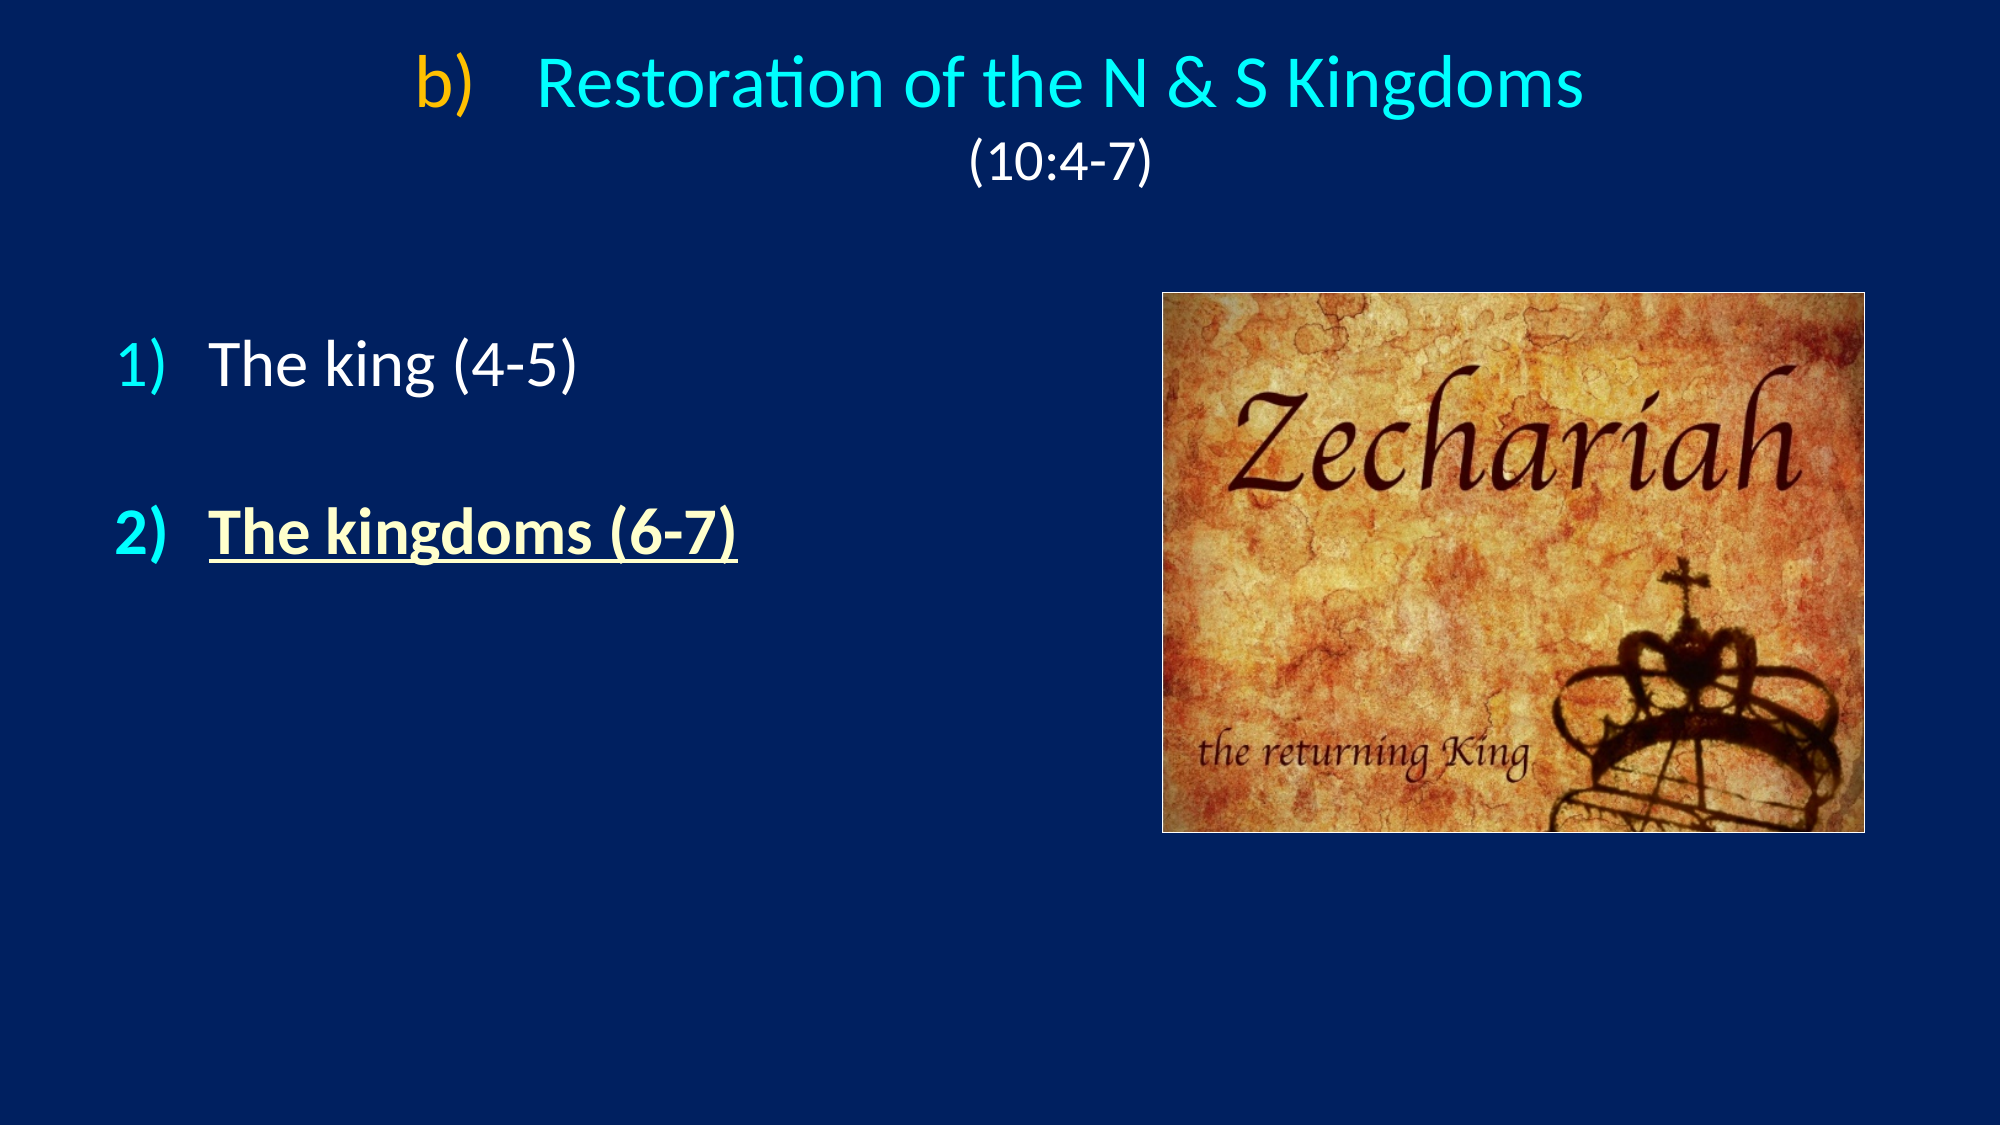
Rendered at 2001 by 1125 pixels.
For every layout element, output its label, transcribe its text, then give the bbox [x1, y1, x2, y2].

list The king (4-5) The kingdoms (6-7) [99, 312, 1043, 813]
picture [1162, 291, 1865, 834]
title Restoration of the N & S Kingdoms (10:4-7) [131, 37, 1869, 188]
